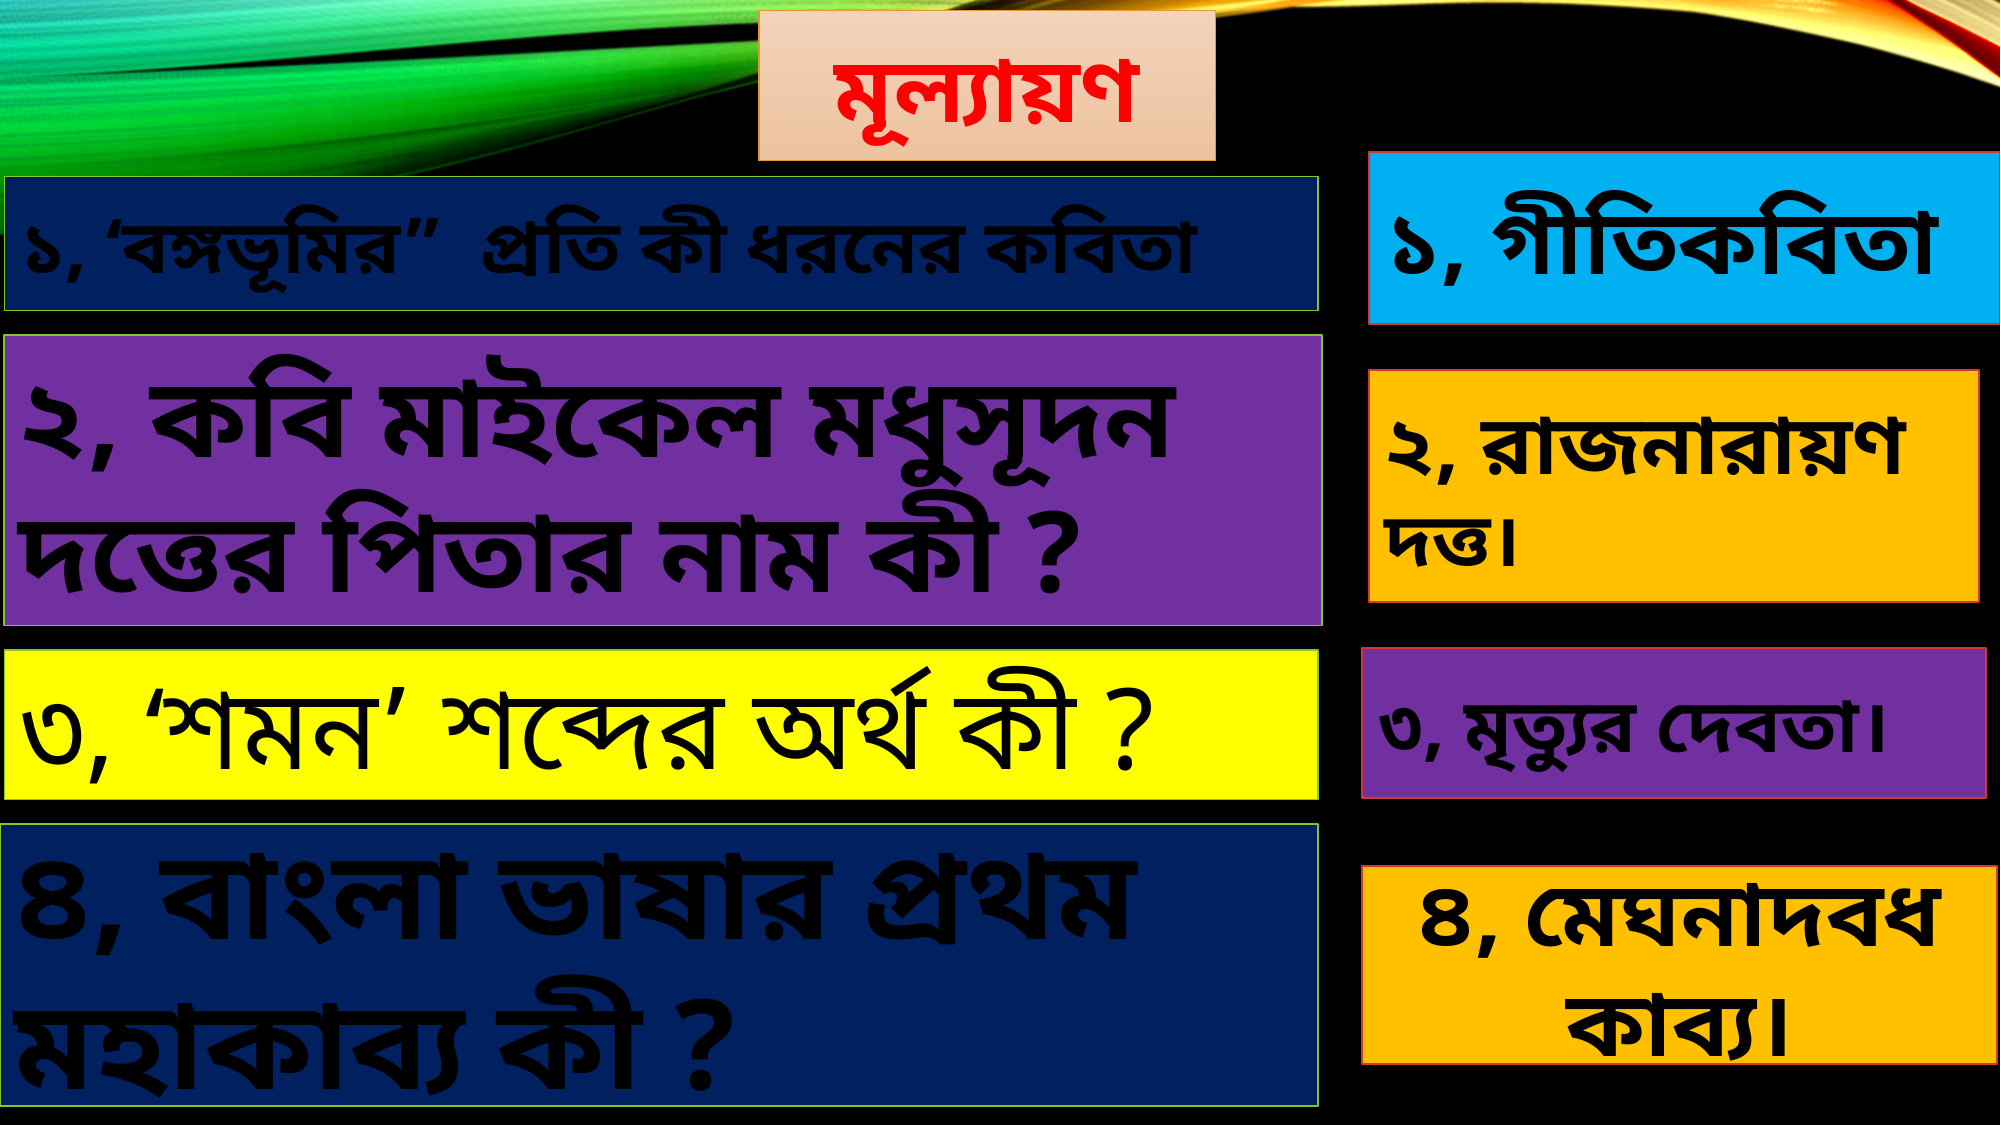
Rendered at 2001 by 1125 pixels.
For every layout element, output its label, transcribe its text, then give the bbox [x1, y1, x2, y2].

picture [0, 0, 2000, 237]
text_box ১, গীতিকবিতা [1368, 151, 2000, 325]
text_box ২, রাজনারায়ণ দত্ত। [1368, 369, 1980, 603]
text_box ১, ‘বঙ্গভূমির” প্রতি কী ধরনের কবিতা [4, 176, 1319, 311]
text_box ২, কবি মাইকেল মধুসূদন দত্তের পিতার নাম কী ? [3, 334, 1323, 626]
text_box ৪, বাংলা ভাষার প্রথম মহাকাব্য কী ? [0, 823, 1319, 1107]
text_box ৪, মেঘনাদবধ কাব্য। [1361, 865, 1998, 1065]
text_box ৩, ‘শমন’ শব্দের অর্থ কী ? [4, 649, 1319, 800]
text_box মূল্যায়ণ [758, 10, 1216, 161]
text_box ৩, মৃত্যুর দেবতা। [1361, 647, 1987, 799]
